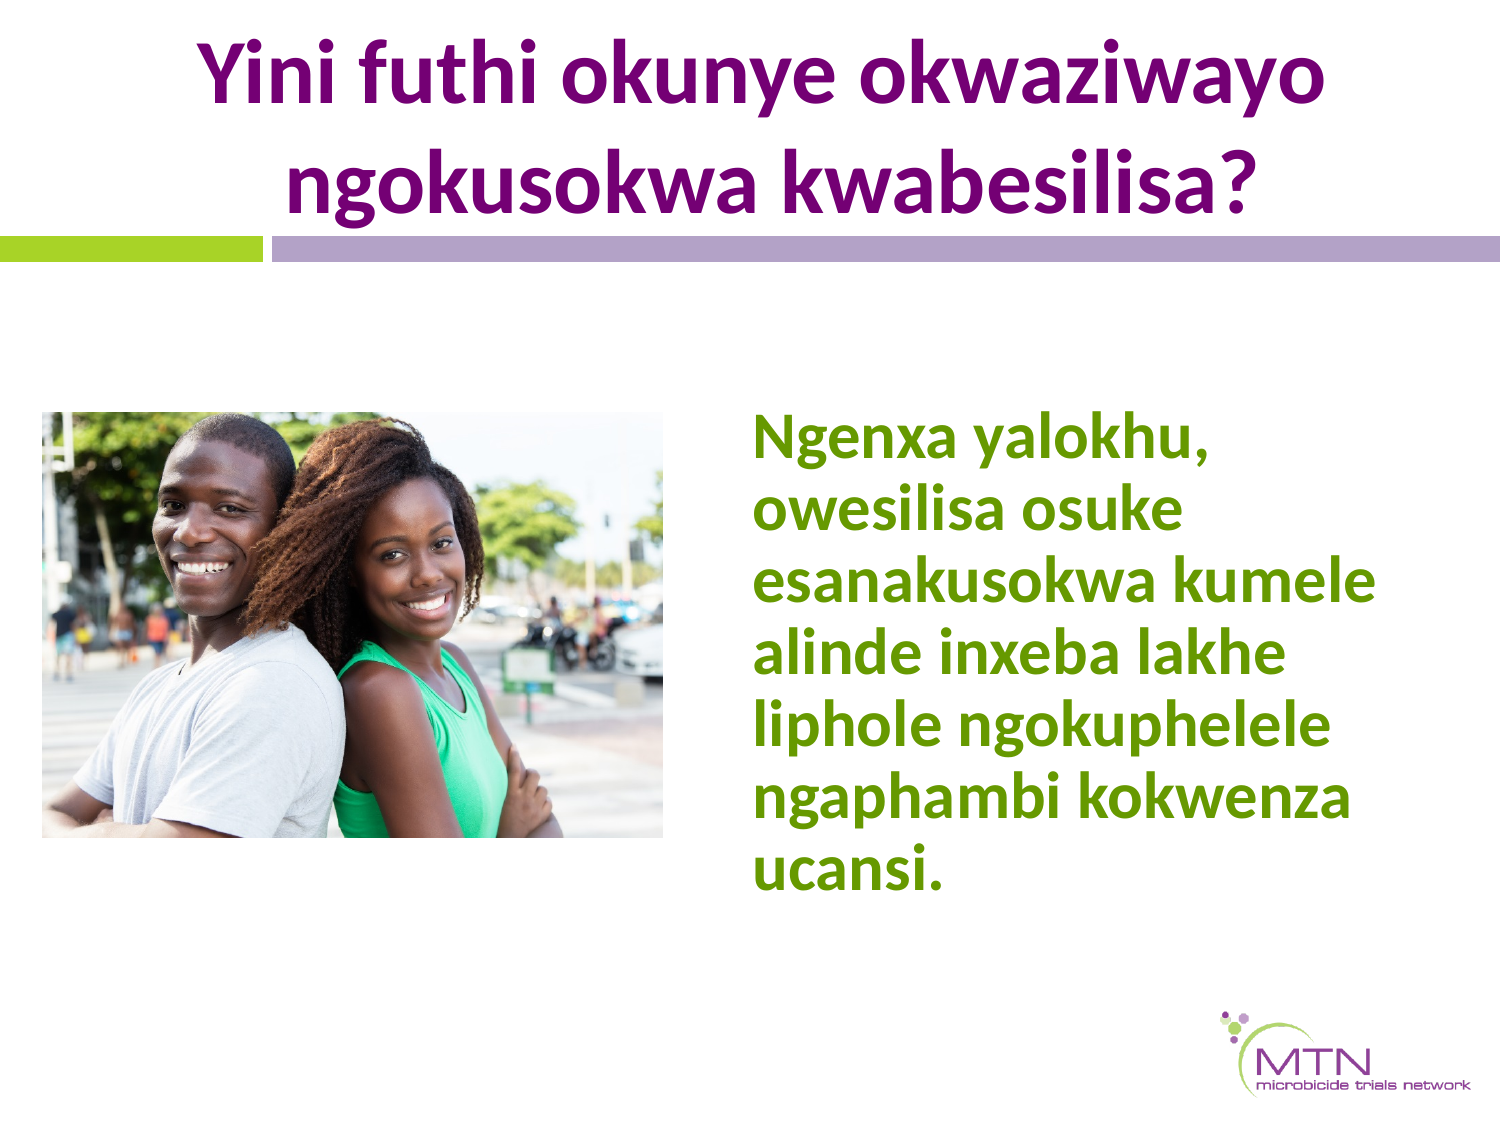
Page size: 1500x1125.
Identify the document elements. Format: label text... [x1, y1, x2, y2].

text_box Yini futhi okunye okwaziwayo ngokusokwa kwabesilisa? [74, 4, 1471, 240]
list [41, 412, 663, 838]
picture [0, 236, 1500, 262]
title Ngenxa yalokhu, owesilisa osuke esanakusokwa kumele alinde inxeba lakhe liphole ngokuphelele ngaphambi kokwenza ucansi. [737, 362, 1467, 944]
picture [1220, 1011, 1472, 1099]
